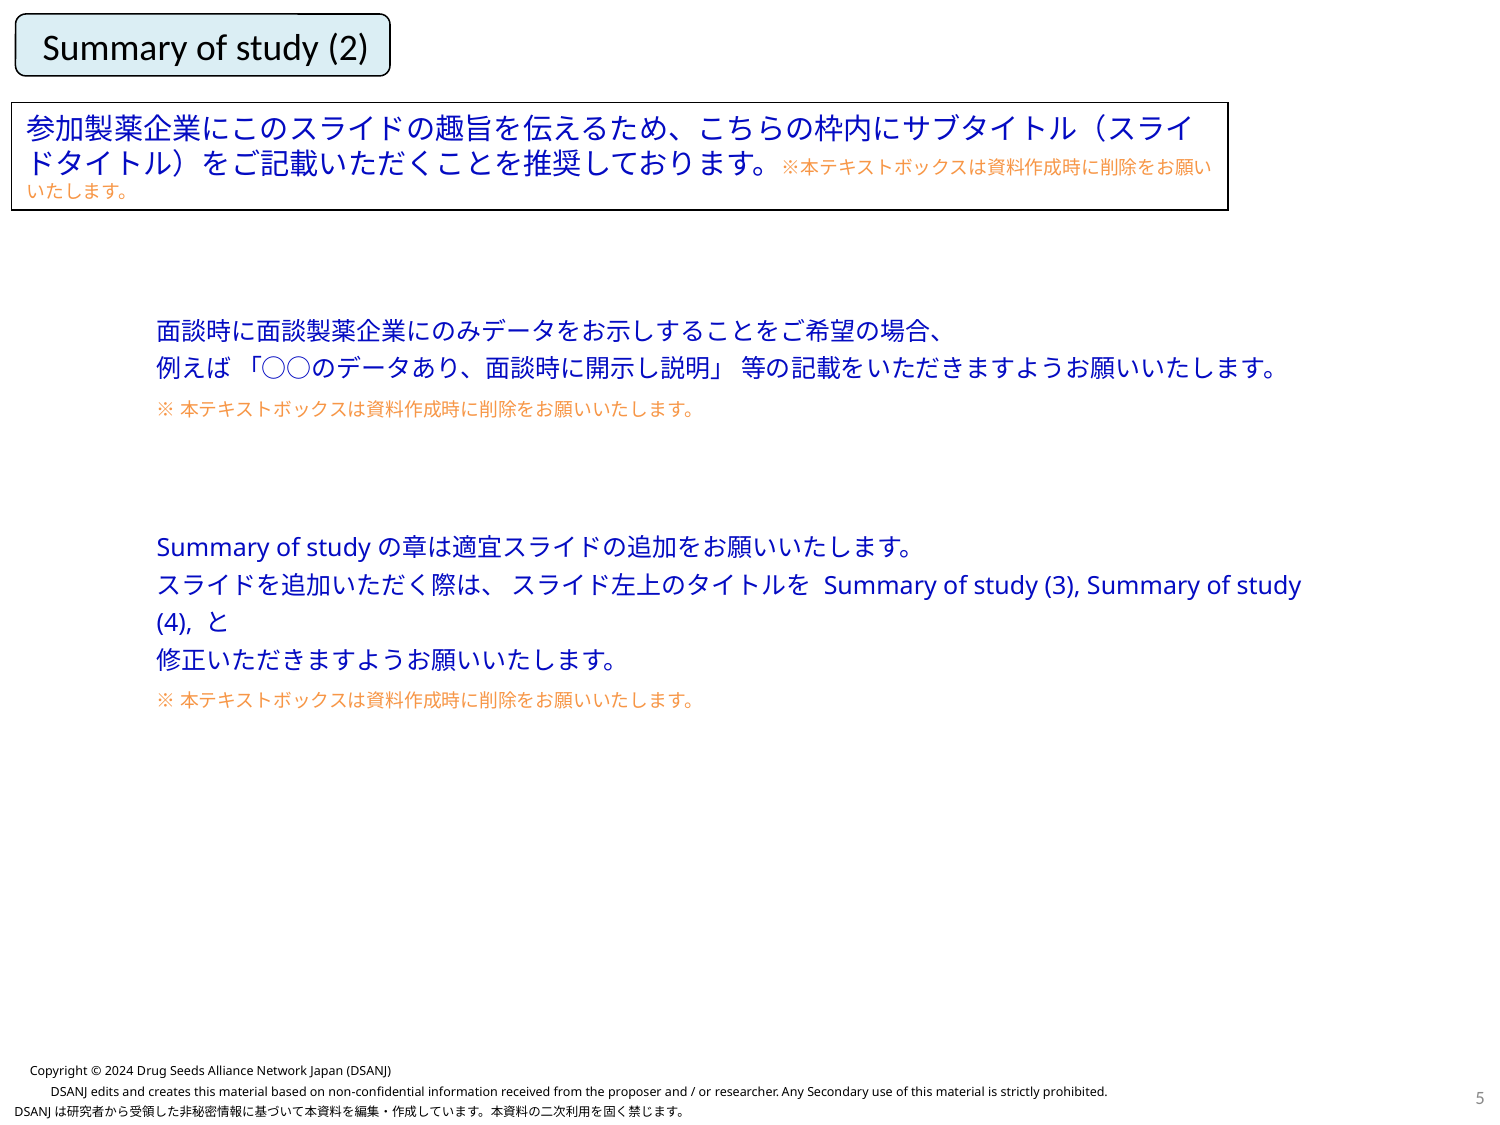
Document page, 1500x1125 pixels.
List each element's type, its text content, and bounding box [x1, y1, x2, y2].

text_box 面談時に面談製薬企業にのみデータをお示しすることをご希望の場合、 例えば 「○○のデータあり、面談時に開示し説明」 等の記載をいただきますようお願いいたします。 ※本テキストボックスは資料作成時に削除をお願いいたします。 [141, 300, 1332, 428]
text_box Copyright © 2024 Drug Seeds Alliance Network Japan (DSANJ) [15, 1055, 406, 1086]
slide_number 4 [1149, 1069, 1500, 1125]
text_box [385, 15, 391, 75]
text_box DSANJは研究者から受領した非秘密情報に基づいて本資料を編集・作成しています。本資料の二次利用を固く禁じます。 [0, 1096, 833, 1125]
text_box [15, 13, 384, 76]
text_box Summary of studyの章は適宜スライドの追加をお願いいたします。 スライドを追加いただく際は、 スライド左上のタイトルを Summary of study (3), Summary of study (4), と 修正いただきますようお願いいたします。 ※本テキストボックスは資料作成時に削除をお願いいたします。 [141, 516, 1332, 719]
text_box DSANJ edits and creates this material based on non-confidential information received from the proposer and / or researcher. Any Secondary use of this material is strictly prohibited. [35, 1076, 1123, 1106]
text_box 参加製薬企業にこのスライドの趣旨を伝えるため、こちらの枠内にサブタイトル（スライドタイトル）をご記載いただくことを推奨しております。※本テキストボックスは資料作成時に削除をお願いいたします。 [11, 102, 1228, 210]
text_box Summary of study (2) [27, 15, 385, 76]
